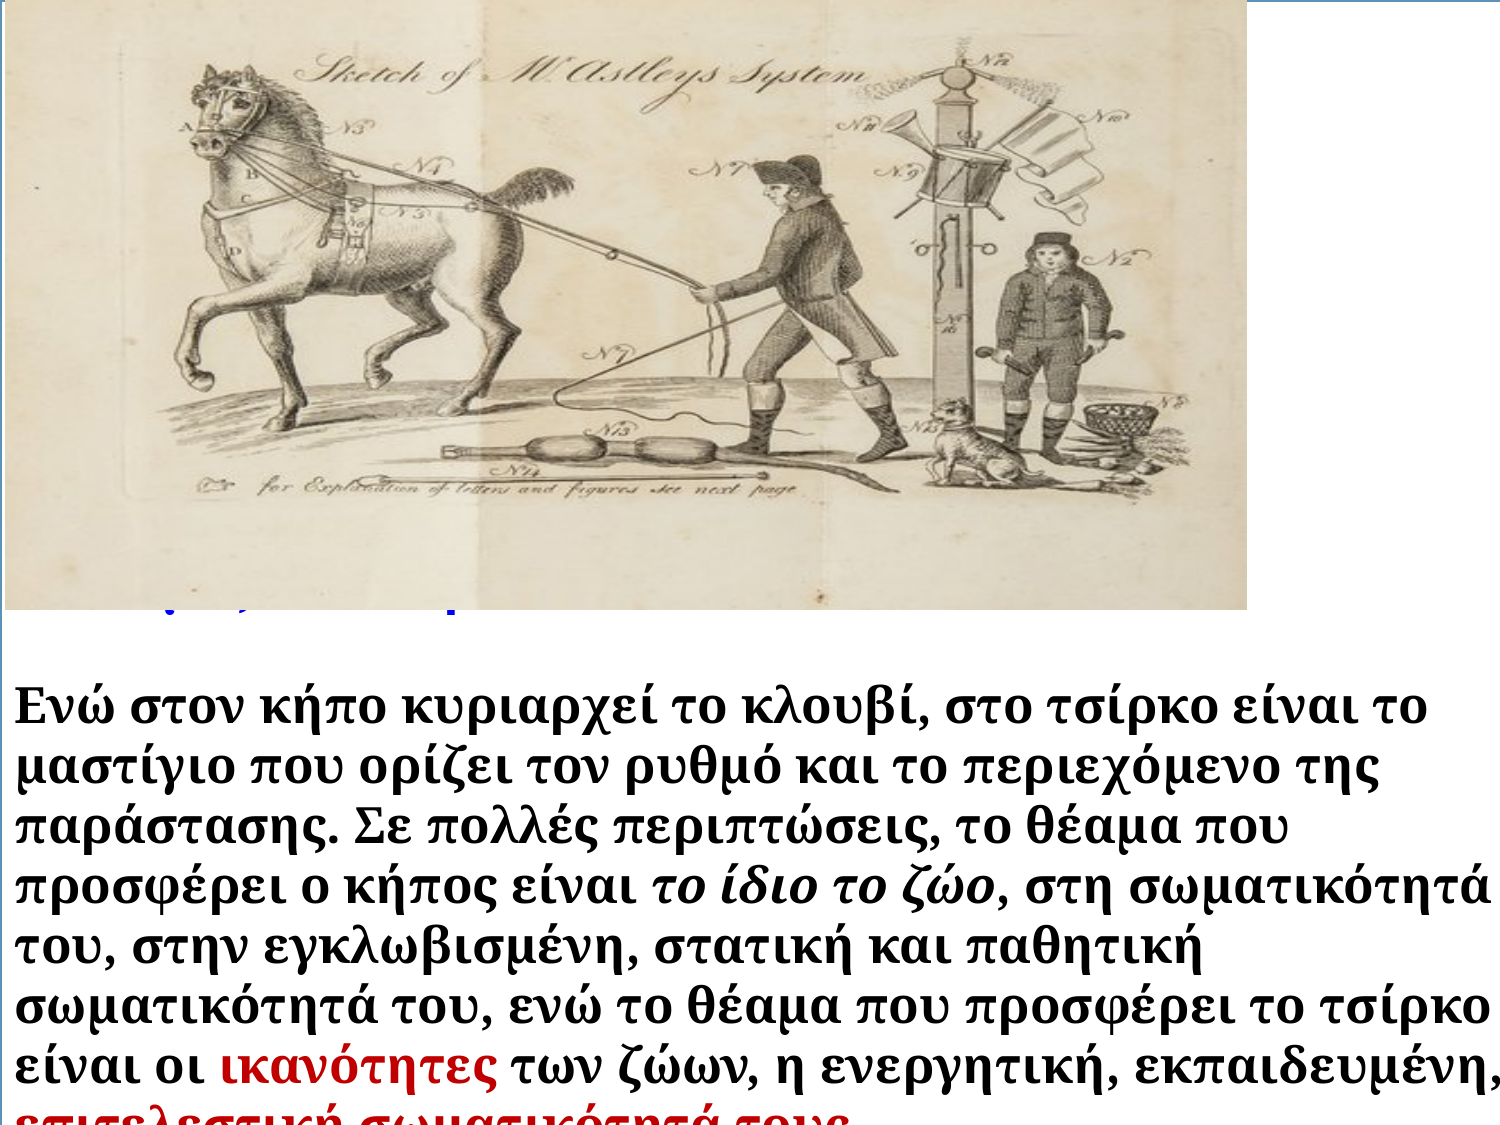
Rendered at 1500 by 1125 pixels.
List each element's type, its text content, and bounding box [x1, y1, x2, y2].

picture [5, 0, 1247, 610]
text_box Ο κόσμος του τσίρκου Ενώ στον κήπο κυριαρχεί το κλουβί, στο τσίρκο είναι το μαστίγιο που ορίζει τον ρυθμό και το περιεχόμενο της παράστασης. Σε πολλές περιπτώσεις, το θέαμα που προσφέρει ο κήπος είναι το ίδιο το ζώο, στη σωματικότητά του, στην εγκλωβισμένη, στατική και παθητική σωματικότητά του, ενώ το θέαμα που προσφέρει το τσίρκο είναι οι ικανότητες των ζώων, η ενεργητική, εκπαιδευμένη, επιτελεστική σωματικότητά τους. [0, 0, 1500, 1125]
